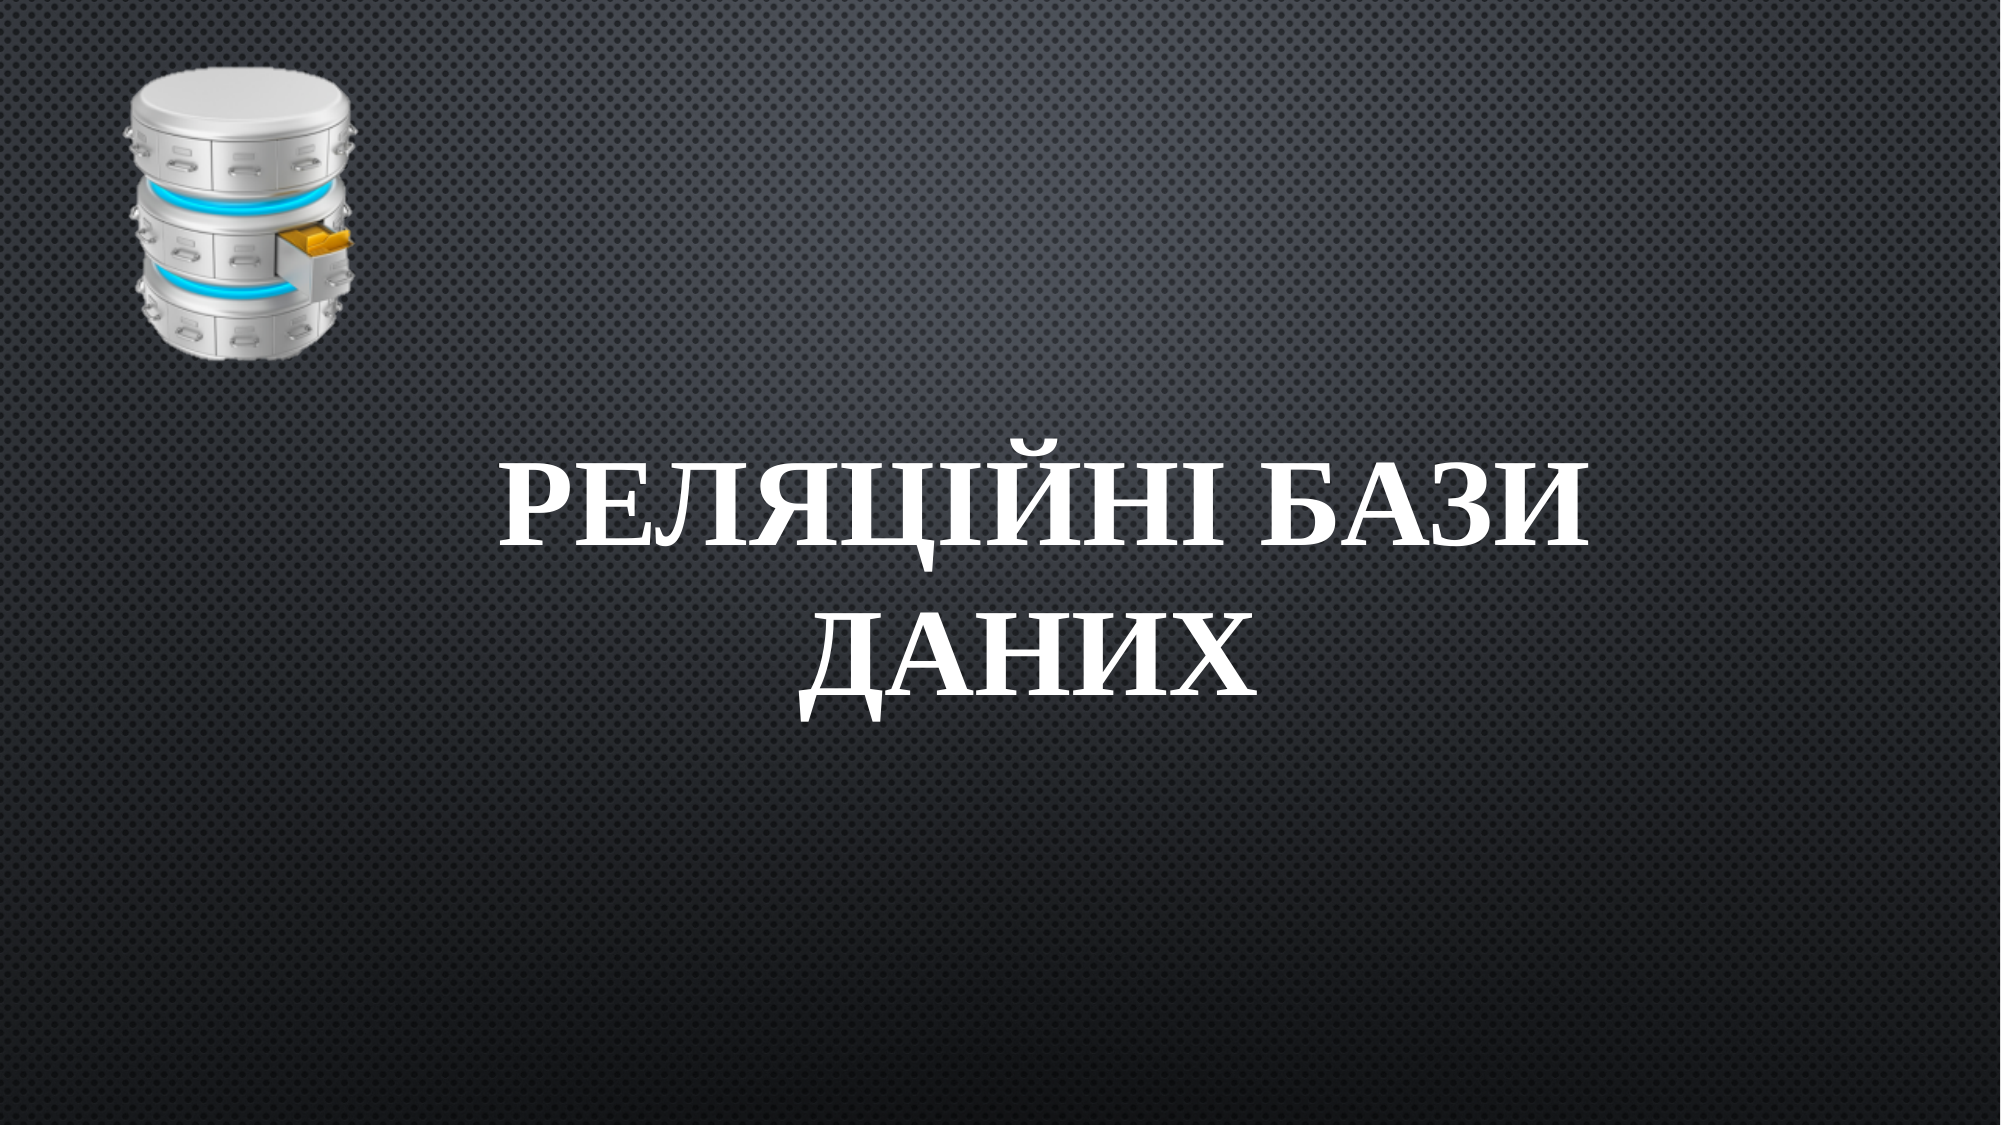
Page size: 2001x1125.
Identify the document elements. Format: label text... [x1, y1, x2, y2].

title Реляційні БАЗИ ДАНИХ [317, 202, 1741, 728]
picture [49, 55, 442, 399]
